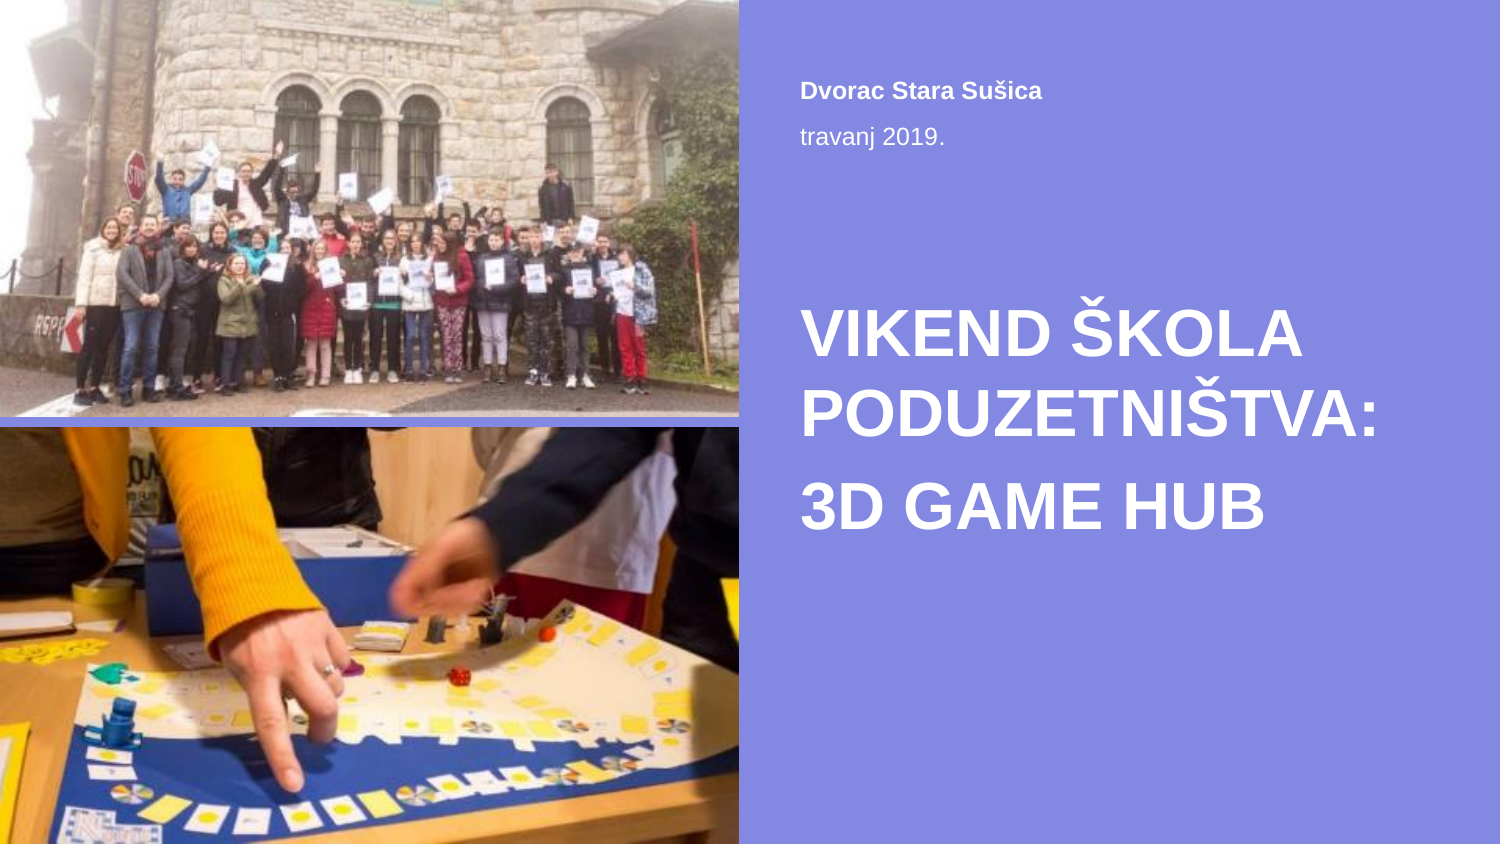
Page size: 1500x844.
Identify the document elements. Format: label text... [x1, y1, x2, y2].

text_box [785, 67, 1341, 319]
picture [0, 427, 739, 844]
picture [0, 0, 739, 417]
list VIKEND ŠKOLA PODUZETNIŠTVA: 3D GAME HUB [785, 255, 1456, 577]
